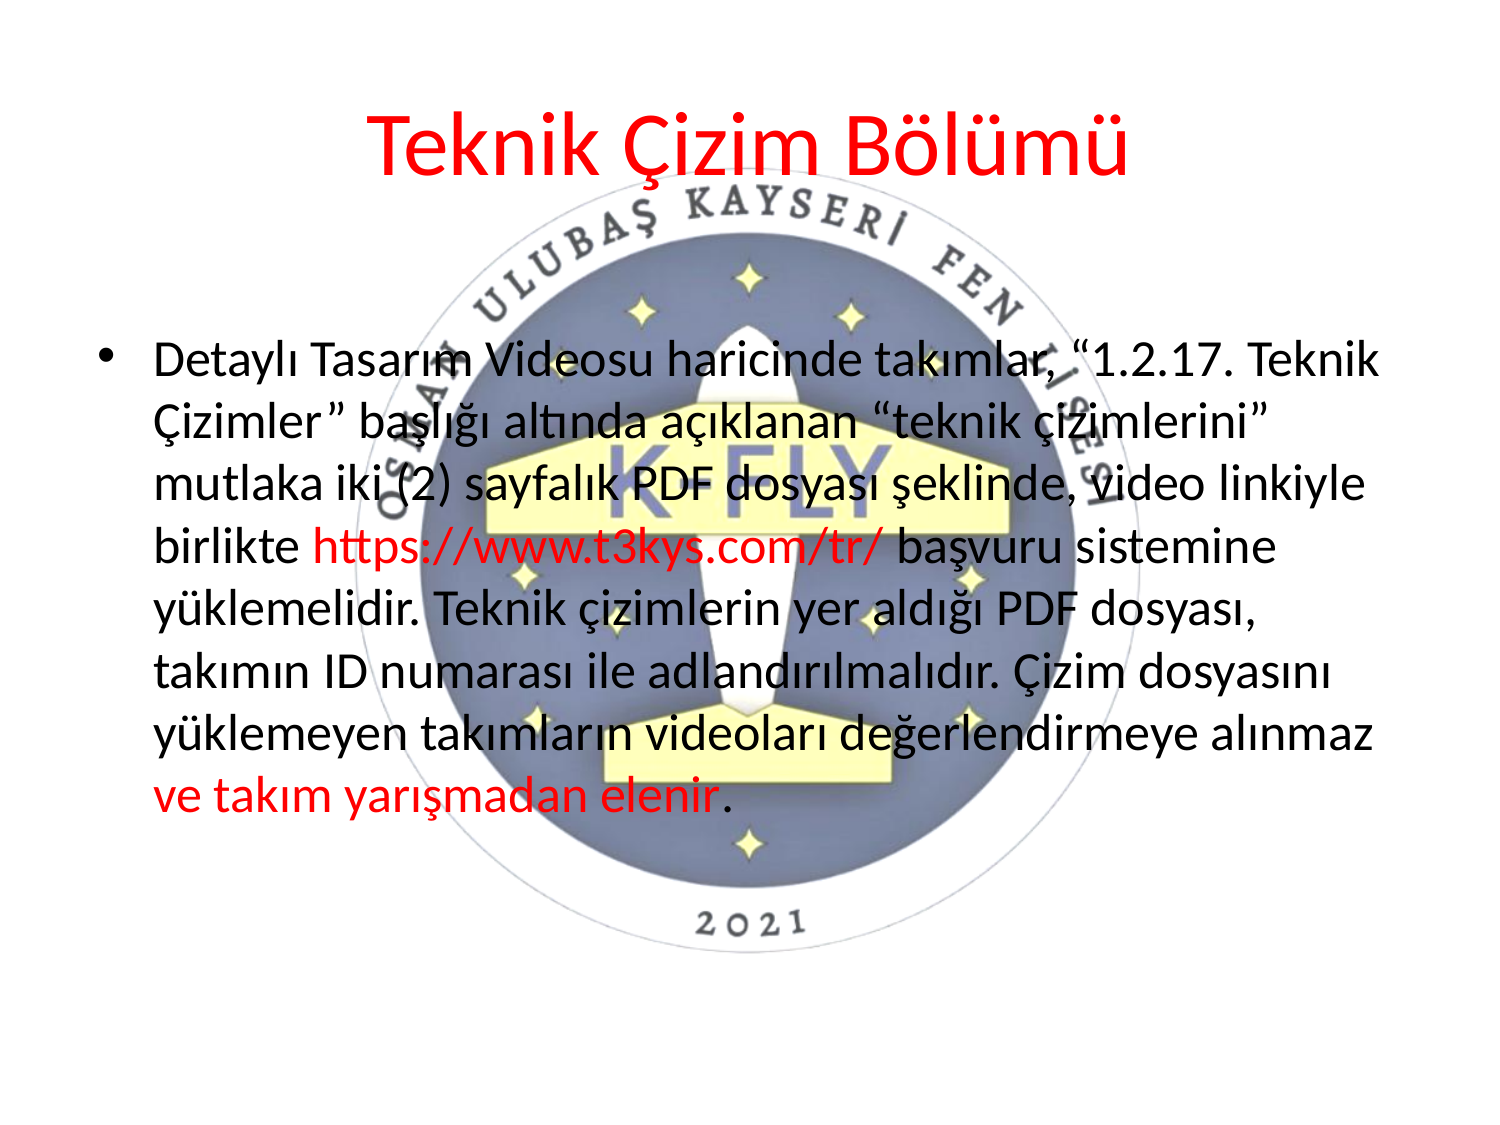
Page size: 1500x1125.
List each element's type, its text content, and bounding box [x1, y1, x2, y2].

list Detaylı Tasarım Videosu haricinde takımlar, “1.2.17. Teknik Çizimler” başlığı altında açıklanan “teknik çizimlerini” mutlaka iki (2) sayfalık PDF dosyası şeklinde, video linkiyle birlikte https://www.t3kys.com/tr/ başvuru sistemine yüklemelidir. Teknik çizimlerin yer aldığı PDF dosyası, takımın ID numarası ile adlandırılmalıdır. Çizim dosyasını yüklemeyen takımların videoları değerlendirmeye alınmaz ve takım yarışmadan elenir. [82, 316, 1425, 1005]
title Teknik Çizim Bölümü [75, 45, 1425, 233]
